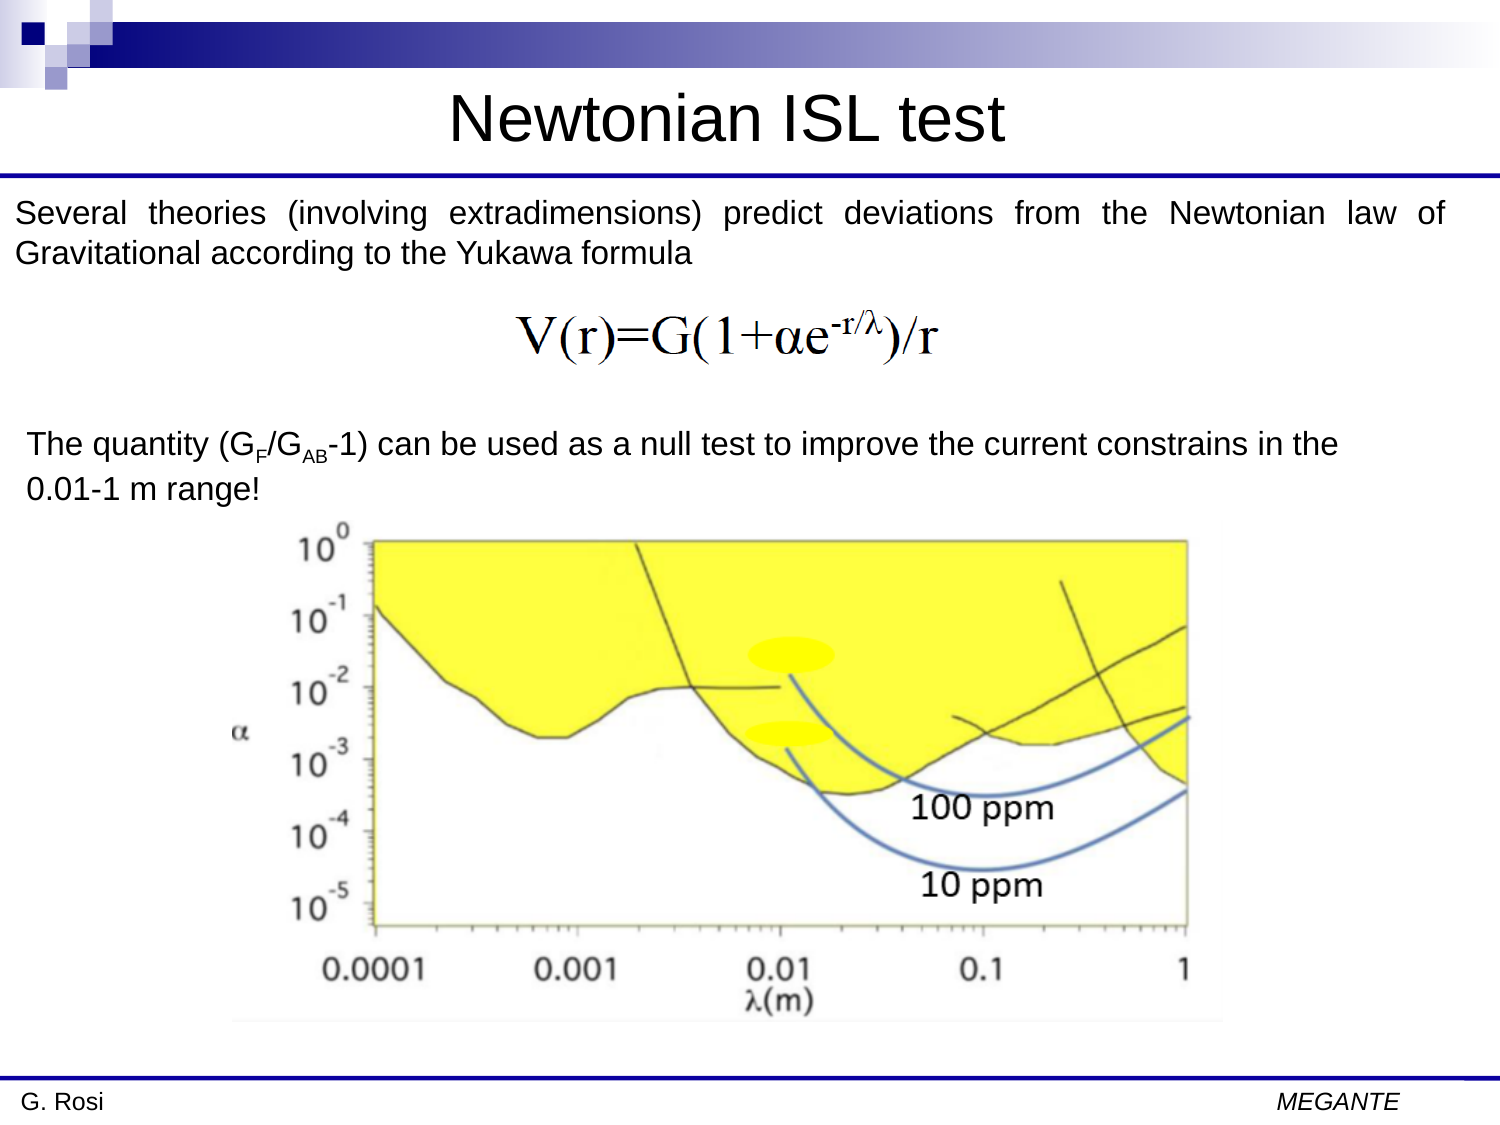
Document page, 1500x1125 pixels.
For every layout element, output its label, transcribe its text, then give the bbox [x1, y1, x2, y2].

picture [232, 519, 1223, 1022]
picture [514, 310, 941, 365]
text_box G. Rosi MEGANTE [5, 1078, 1500, 1123]
text_box Newtonian ISL test [434, 67, 1021, 163]
text_box The quantity (GF/GAB-1) can be used as a null test to improve the current constrains in the 0.01-1 m range! [11, 414, 1381, 515]
text_box Several theories (involving extradimensions) predict deviations from the Newtonian law of Gravitational according to the Yukawa formula [0, 183, 1463, 279]
